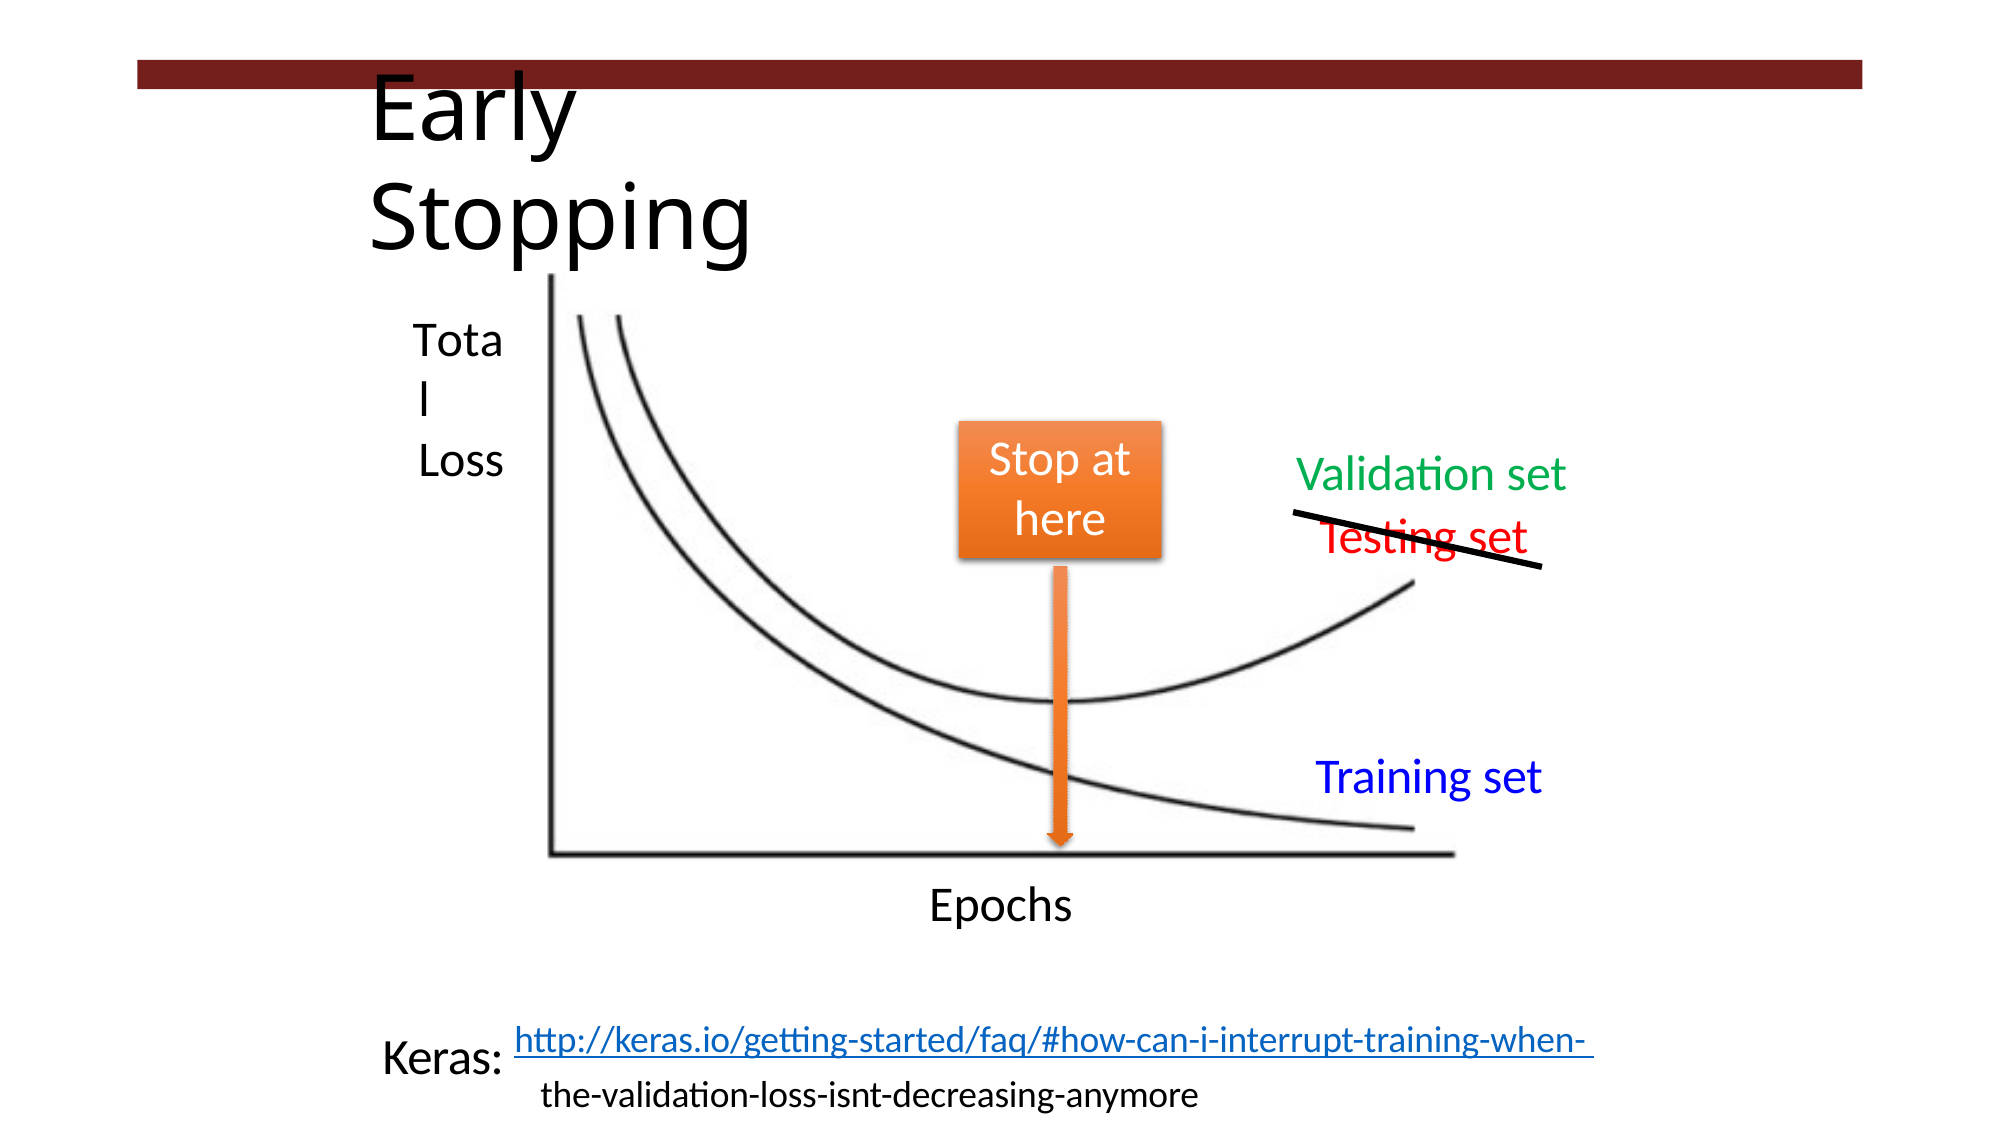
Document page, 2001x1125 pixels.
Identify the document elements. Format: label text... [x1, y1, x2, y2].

text_box Training set Epochs Keras: http://keras.io/getting-started/faq/#how-can-i-interrupt-training-when- the-validation-loss-isnt-decreasing-anymore [380, 741, 1634, 1116]
text_box [948, 406, 1183, 592]
text_box [1074, 592, 1083, 741]
title Early Stopping [366, 46, 895, 269]
text_box [958, 546, 1162, 558]
text_box Stop at here [958, 423, 1162, 546]
text_box [1046, 592, 1074, 741]
text_box Validation set Testing set [1294, 435, 1574, 564]
text_box [1037, 592, 1046, 741]
text_box Total Loss [410, 304, 513, 487]
text_box [547, 273, 1458, 741]
